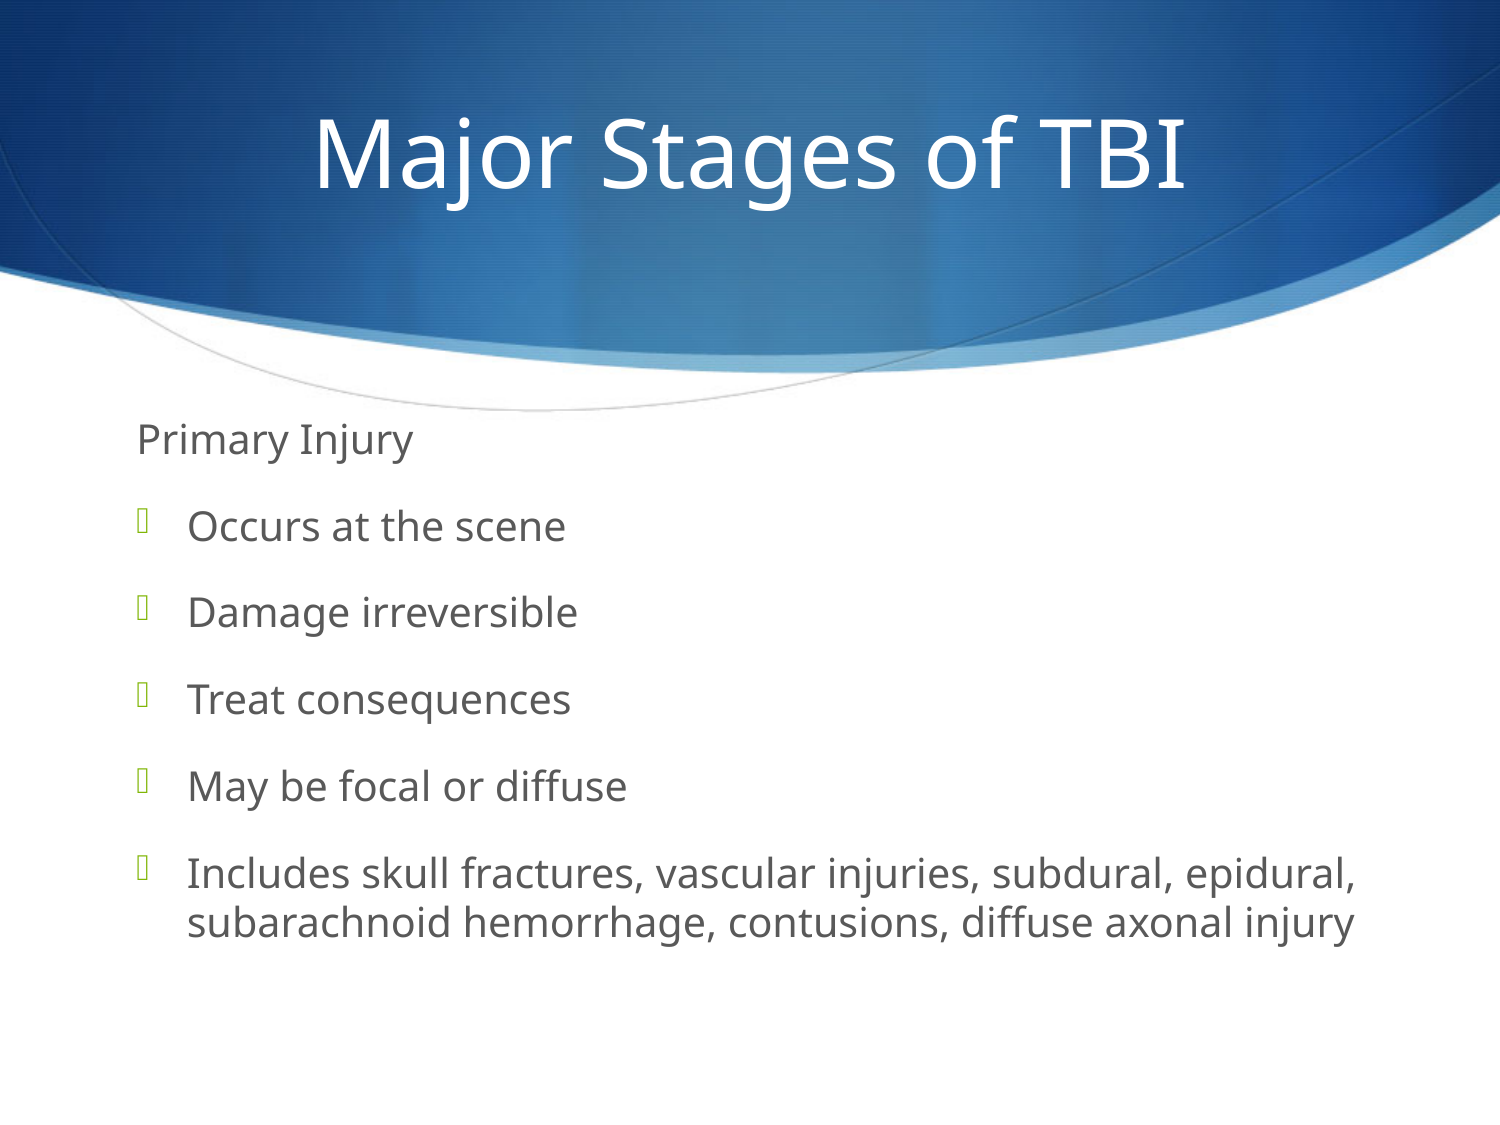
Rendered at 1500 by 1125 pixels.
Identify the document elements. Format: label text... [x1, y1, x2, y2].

title Major Stages of TBI [75, 56, 1425, 245]
picture [0, 0, 1500, 1125]
list Primary Injury Occurs at the scene Damage irreversible Treat consequences May be focal or diffuse Includes skull fractures, vascular injuries, subdural, epidural, subarachnoid hemorrhage, contusions, diffuse axonal injury [121, 405, 1379, 991]
